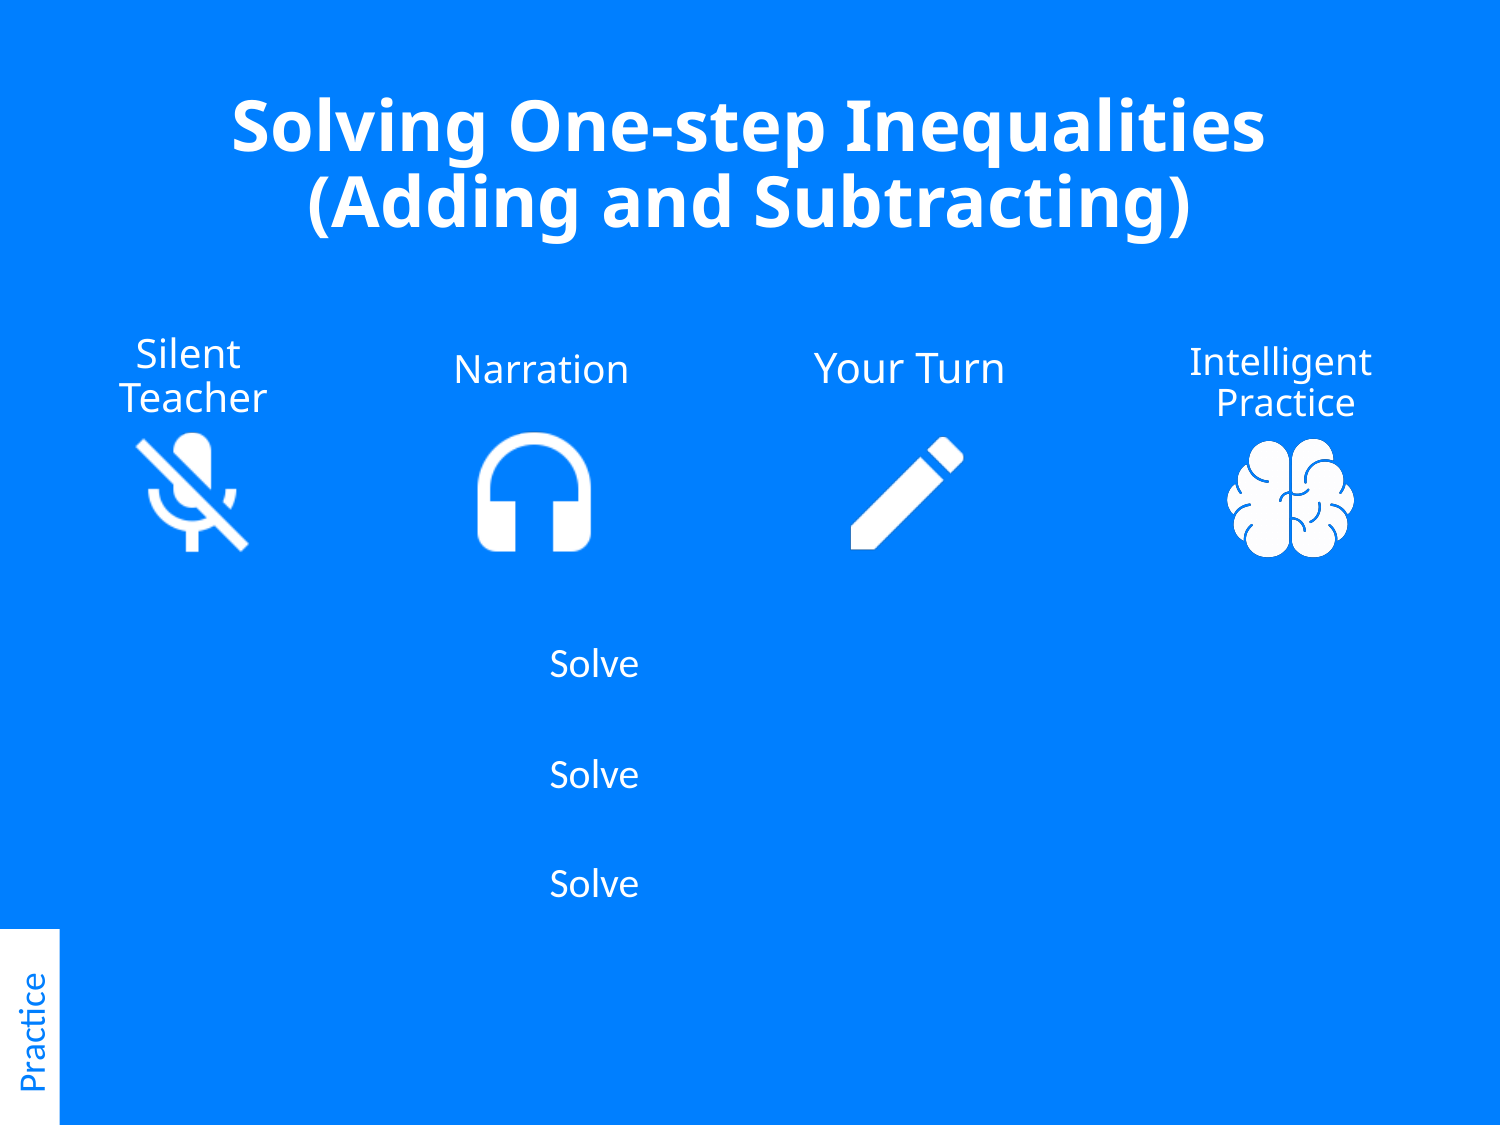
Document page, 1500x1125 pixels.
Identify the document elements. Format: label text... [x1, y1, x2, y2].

text_box Your Turn [796, 335, 1024, 400]
title Solving One-step Inequalities (Adding and Subtracting) [205, 22, 1295, 251]
text_box Intelligent Practice [1172, 302, 1400, 432]
picture [832, 418, 983, 569]
picture [459, 426, 610, 577]
picture [1157, 433, 1424, 563]
text_box Practice [0, 929, 60, 1125]
picture [117, 420, 268, 571]
text_box Silent Teacher [100, 306, 287, 429]
text_box Narration [435, 335, 648, 400]
